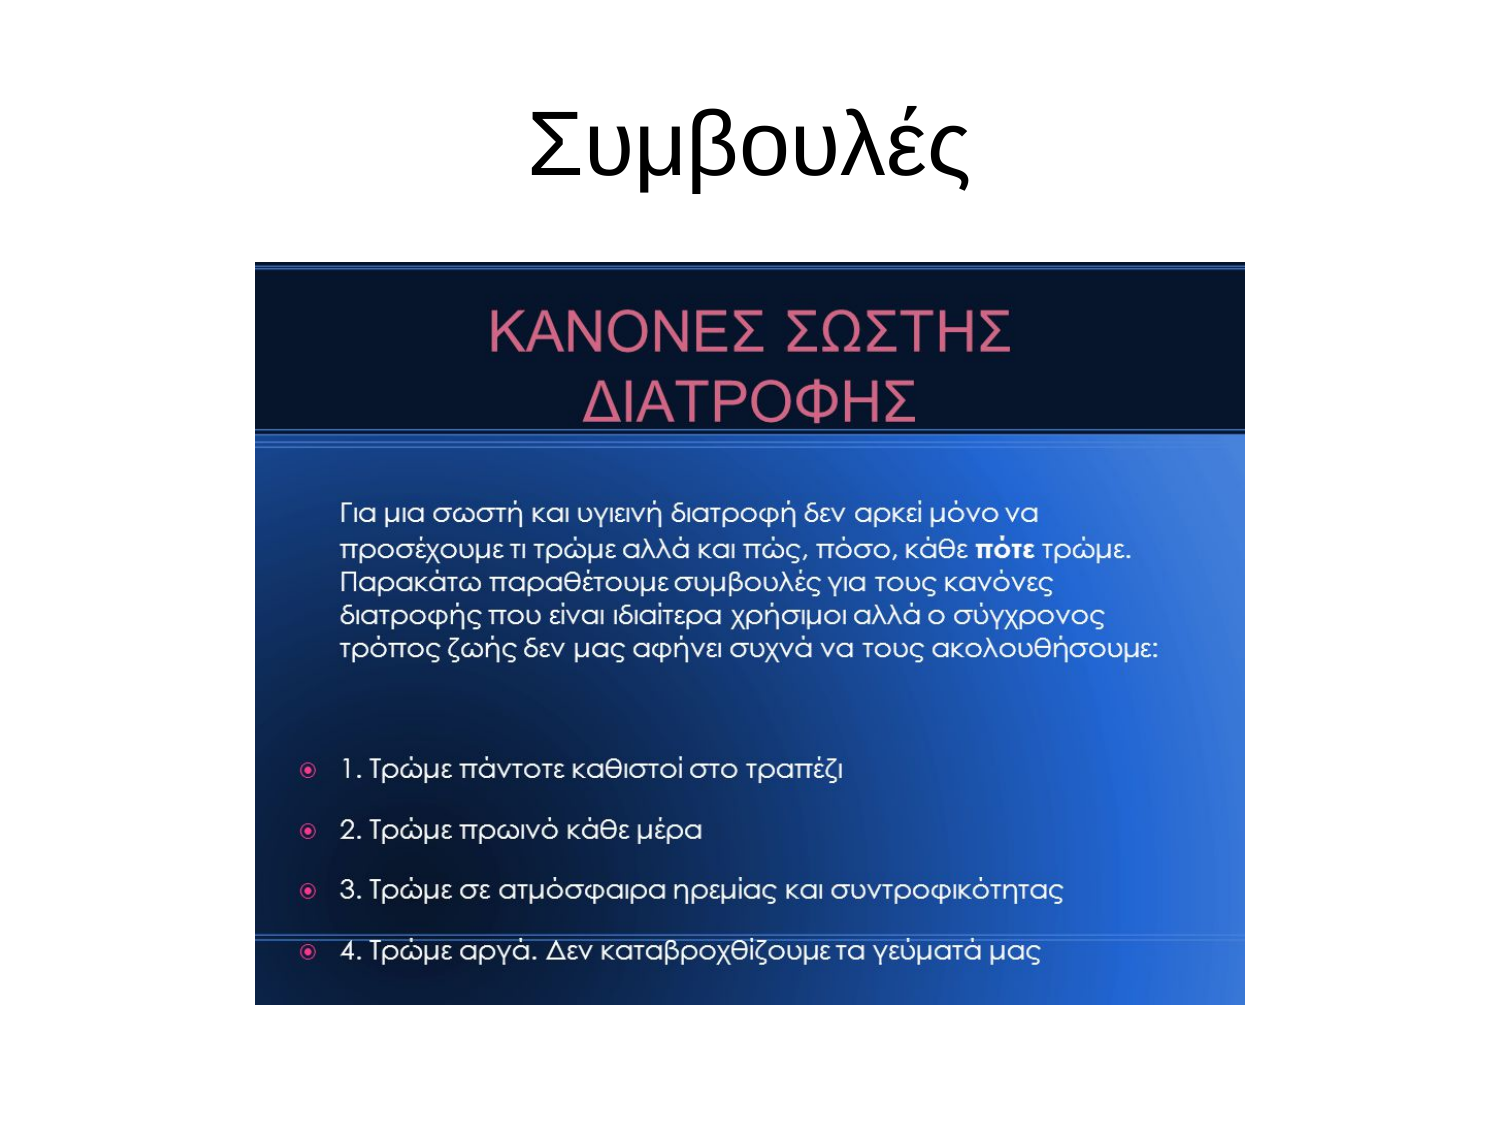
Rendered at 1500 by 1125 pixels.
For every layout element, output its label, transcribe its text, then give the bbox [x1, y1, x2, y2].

title Συμβουλές [75, 45, 1425, 233]
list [254, 262, 1246, 1006]
